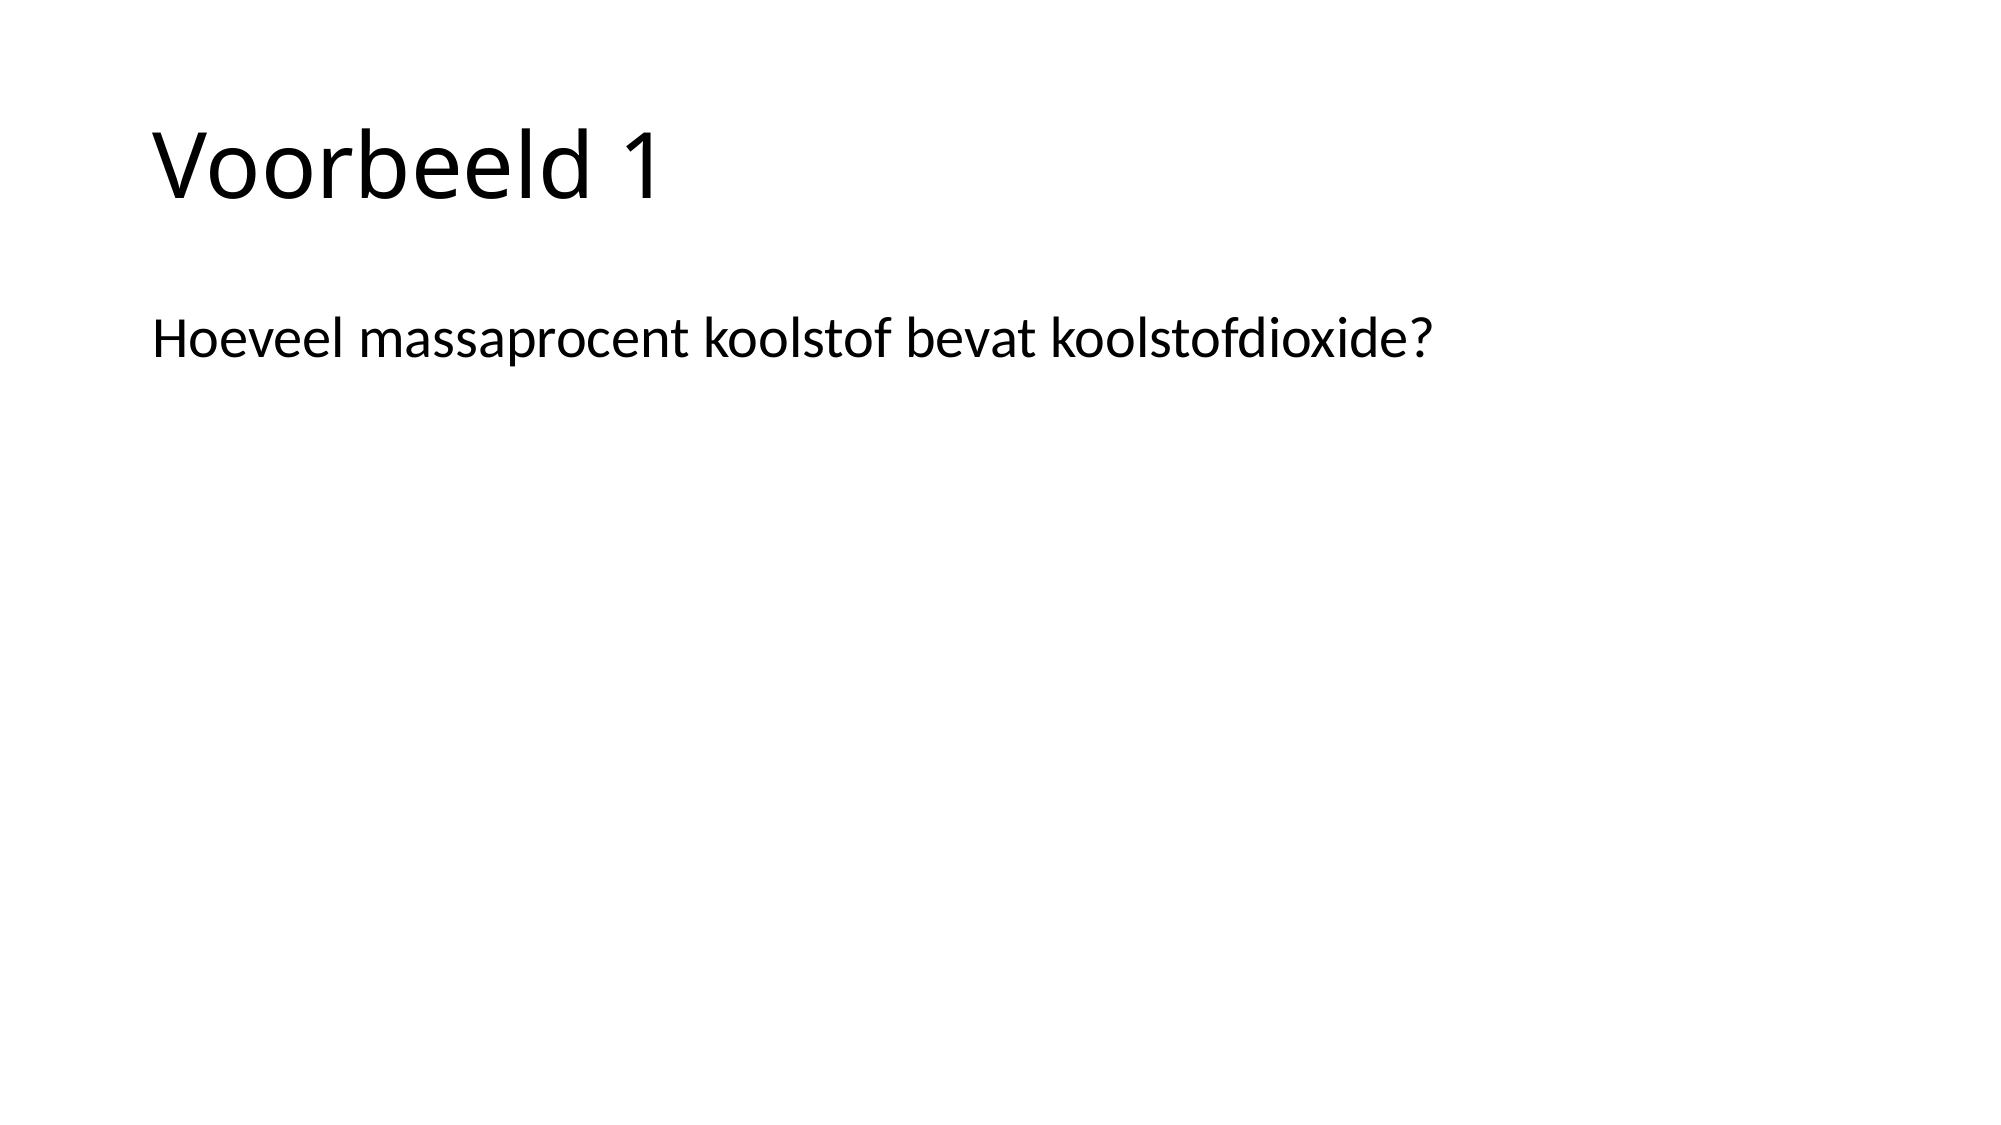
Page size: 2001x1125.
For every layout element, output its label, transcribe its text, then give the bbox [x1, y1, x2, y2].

title Voorbeeld 1 [137, 59, 1863, 278]
list Hoeveel massaprocent koolstof bevat koolstofdioxide? [137, 299, 1863, 1014]
